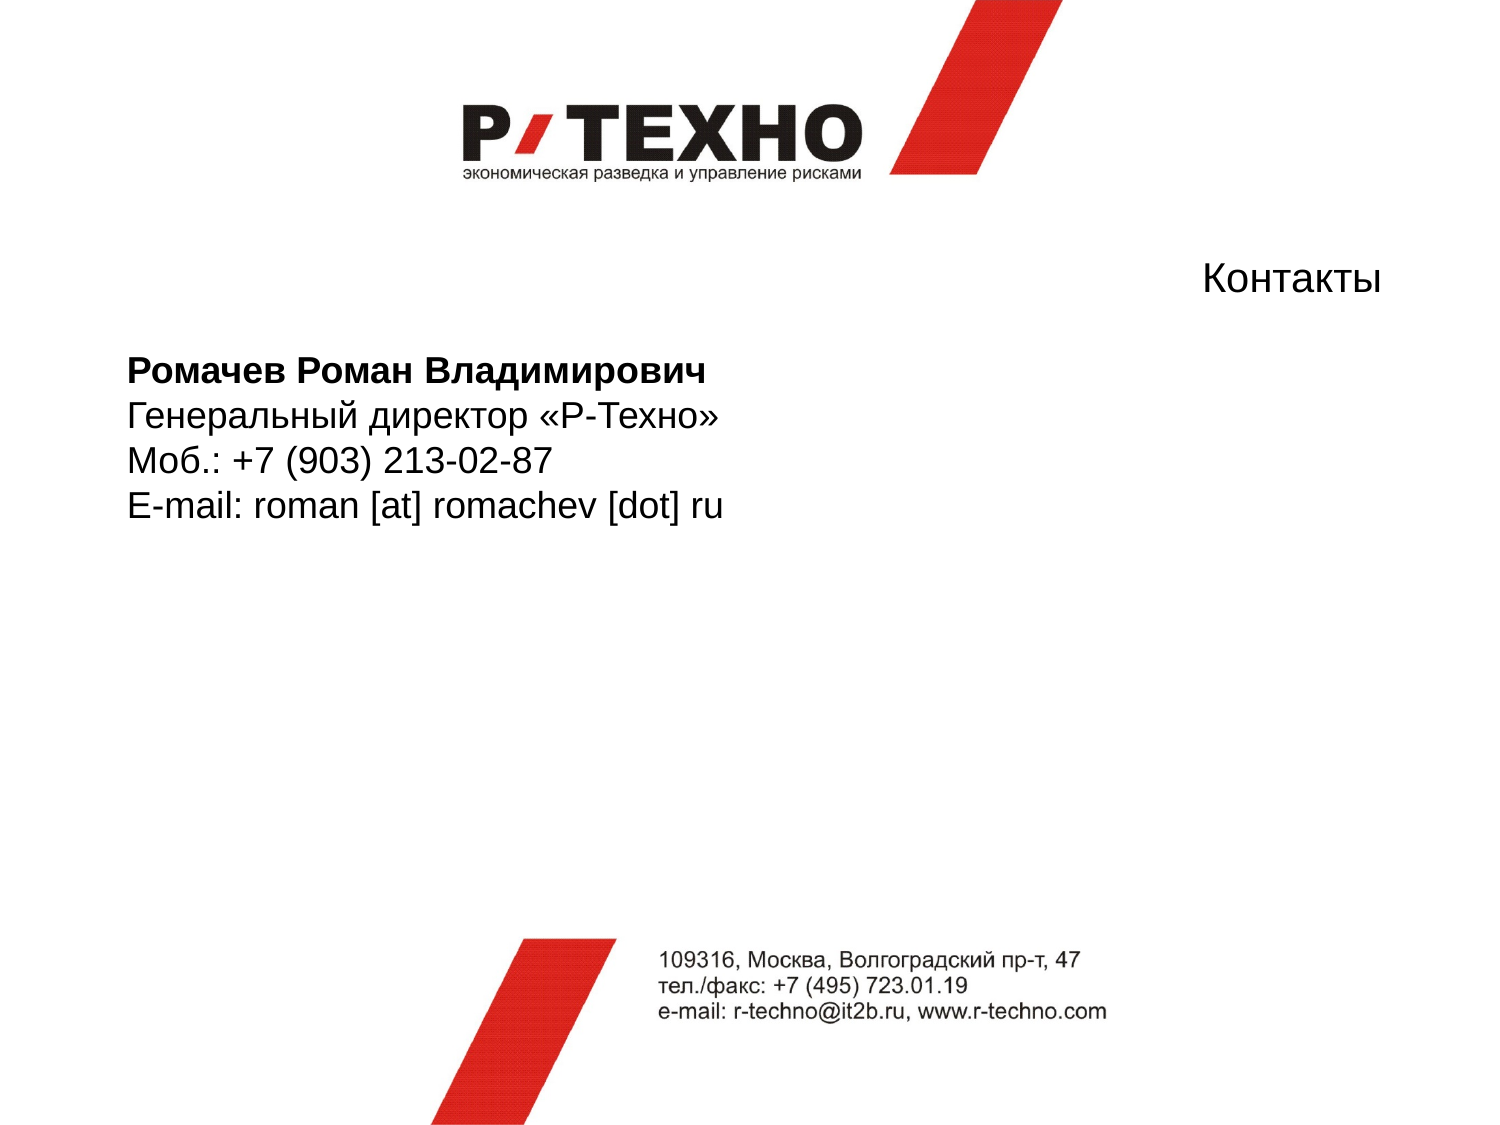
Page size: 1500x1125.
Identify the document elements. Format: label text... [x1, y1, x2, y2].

text_box Контакты Ромачев Роман Владимирович Генеральный директор «Р-Техно» Моб.: +7 (903) 213-02-87 E-mail: roman [at] romachev [dot] ru [112, 243, 1398, 534]
picture [430, 936, 1500, 1125]
picture [64, 0, 1064, 186]
